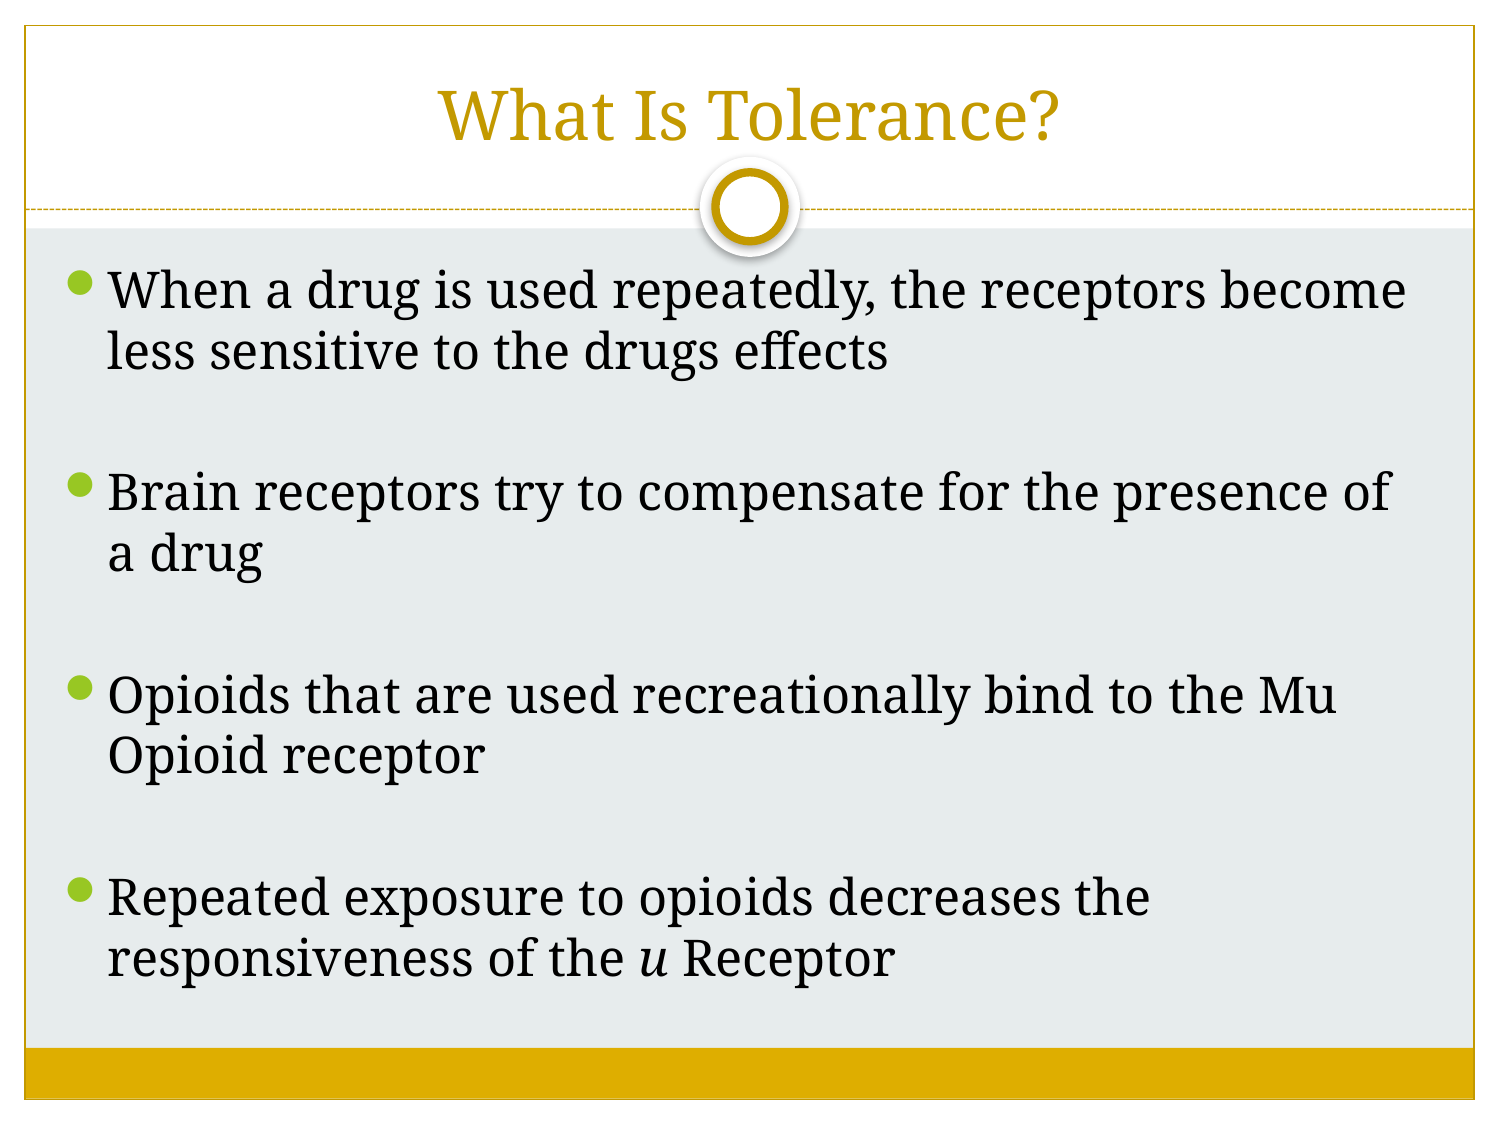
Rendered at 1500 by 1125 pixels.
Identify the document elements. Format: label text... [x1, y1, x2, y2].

list When a drug is used repeatedly, the receptors become less sensitive to the drugs effects Brain receptors try to compensate for the presence of a drug Opioids that are used recreationally bind to the Mu Opioid receptor Repeated exposure to opioids decreases the responsiveness of the u Receptor [49, 250, 1445, 1001]
title What Is Tolerance? [49, 37, 1450, 162]
